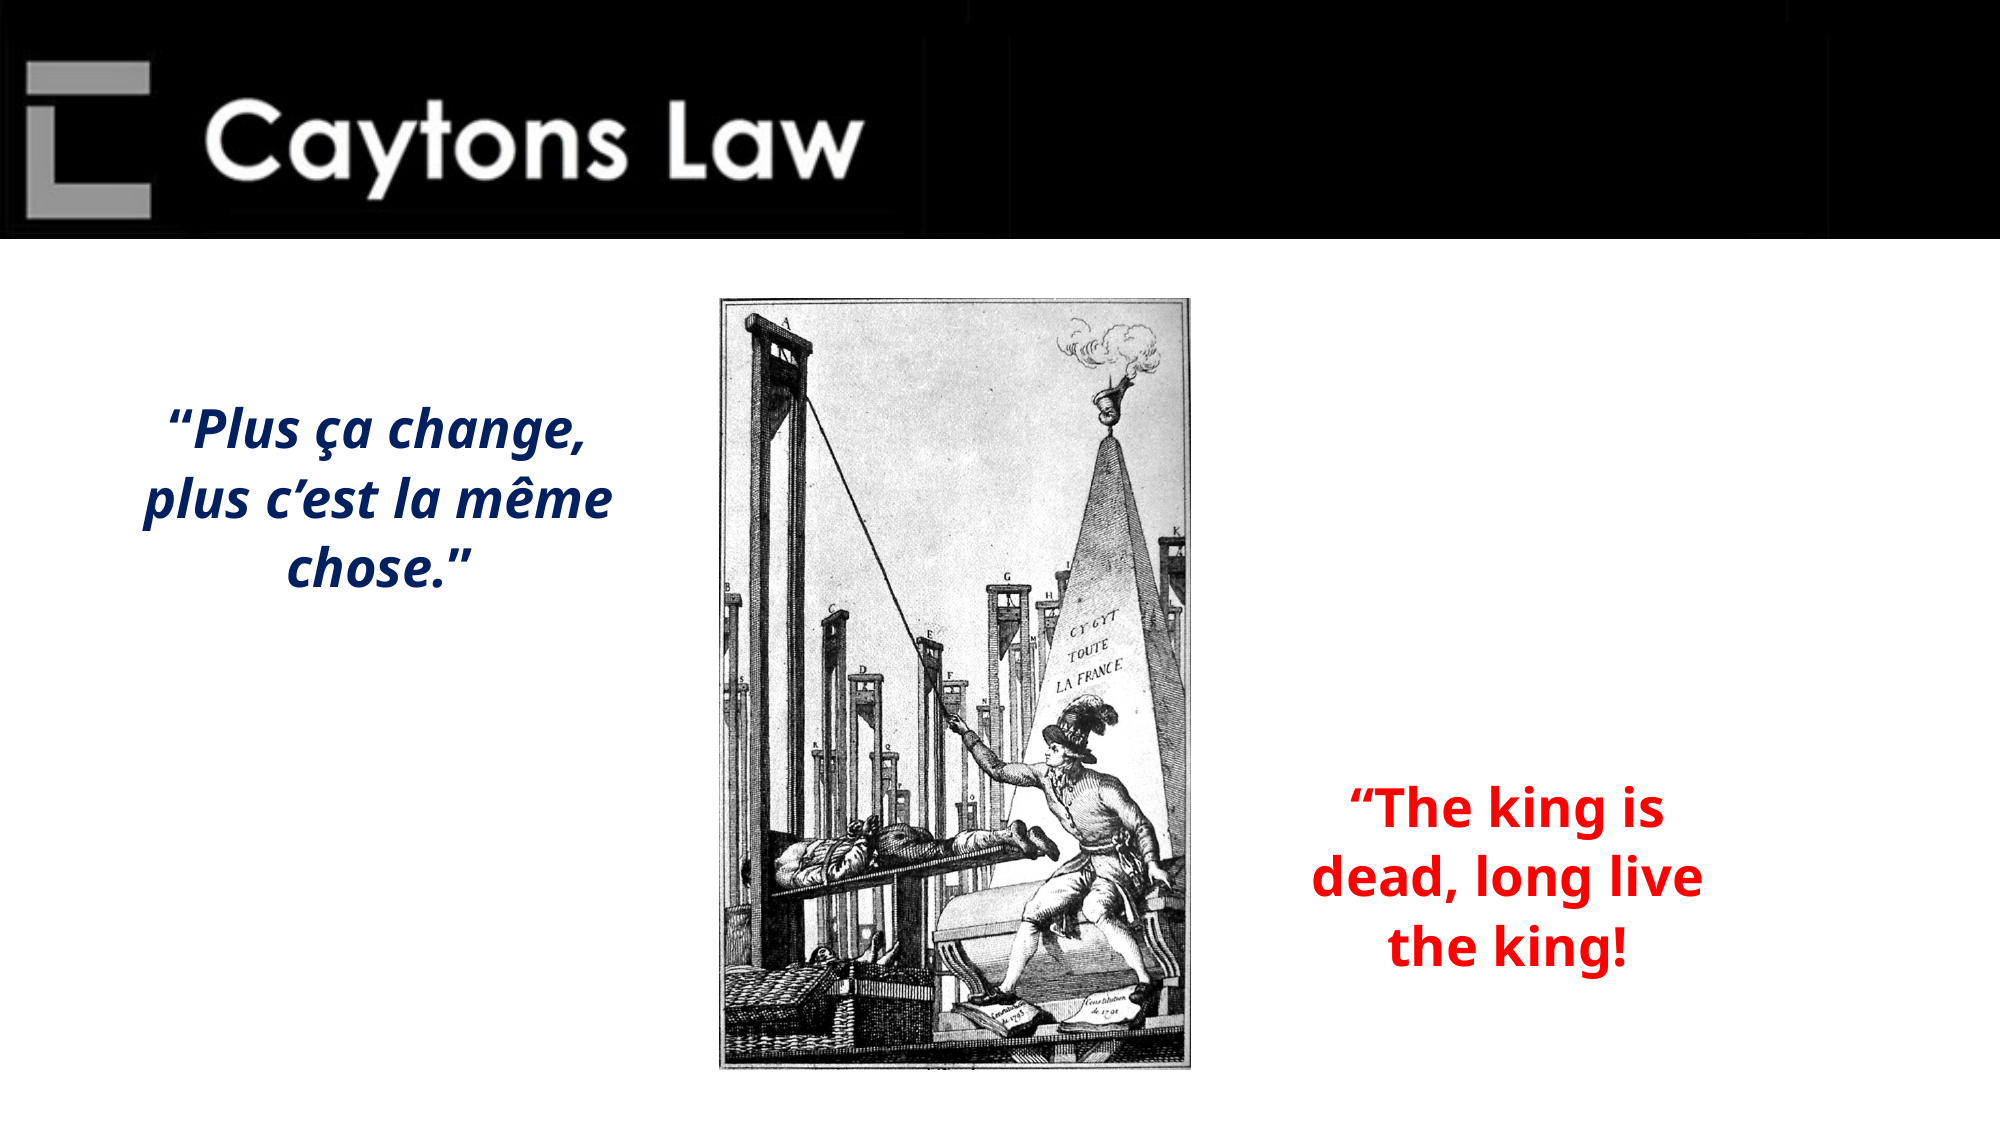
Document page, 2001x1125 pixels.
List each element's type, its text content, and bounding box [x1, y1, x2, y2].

picture [719, 298, 1191, 1070]
picture [0, 0, 2000, 239]
text_box “The king is dead, long live the king! [1267, 761, 1749, 1051]
text_box “Plus ça change, plus c’est la même chose.” [118, 382, 641, 652]
